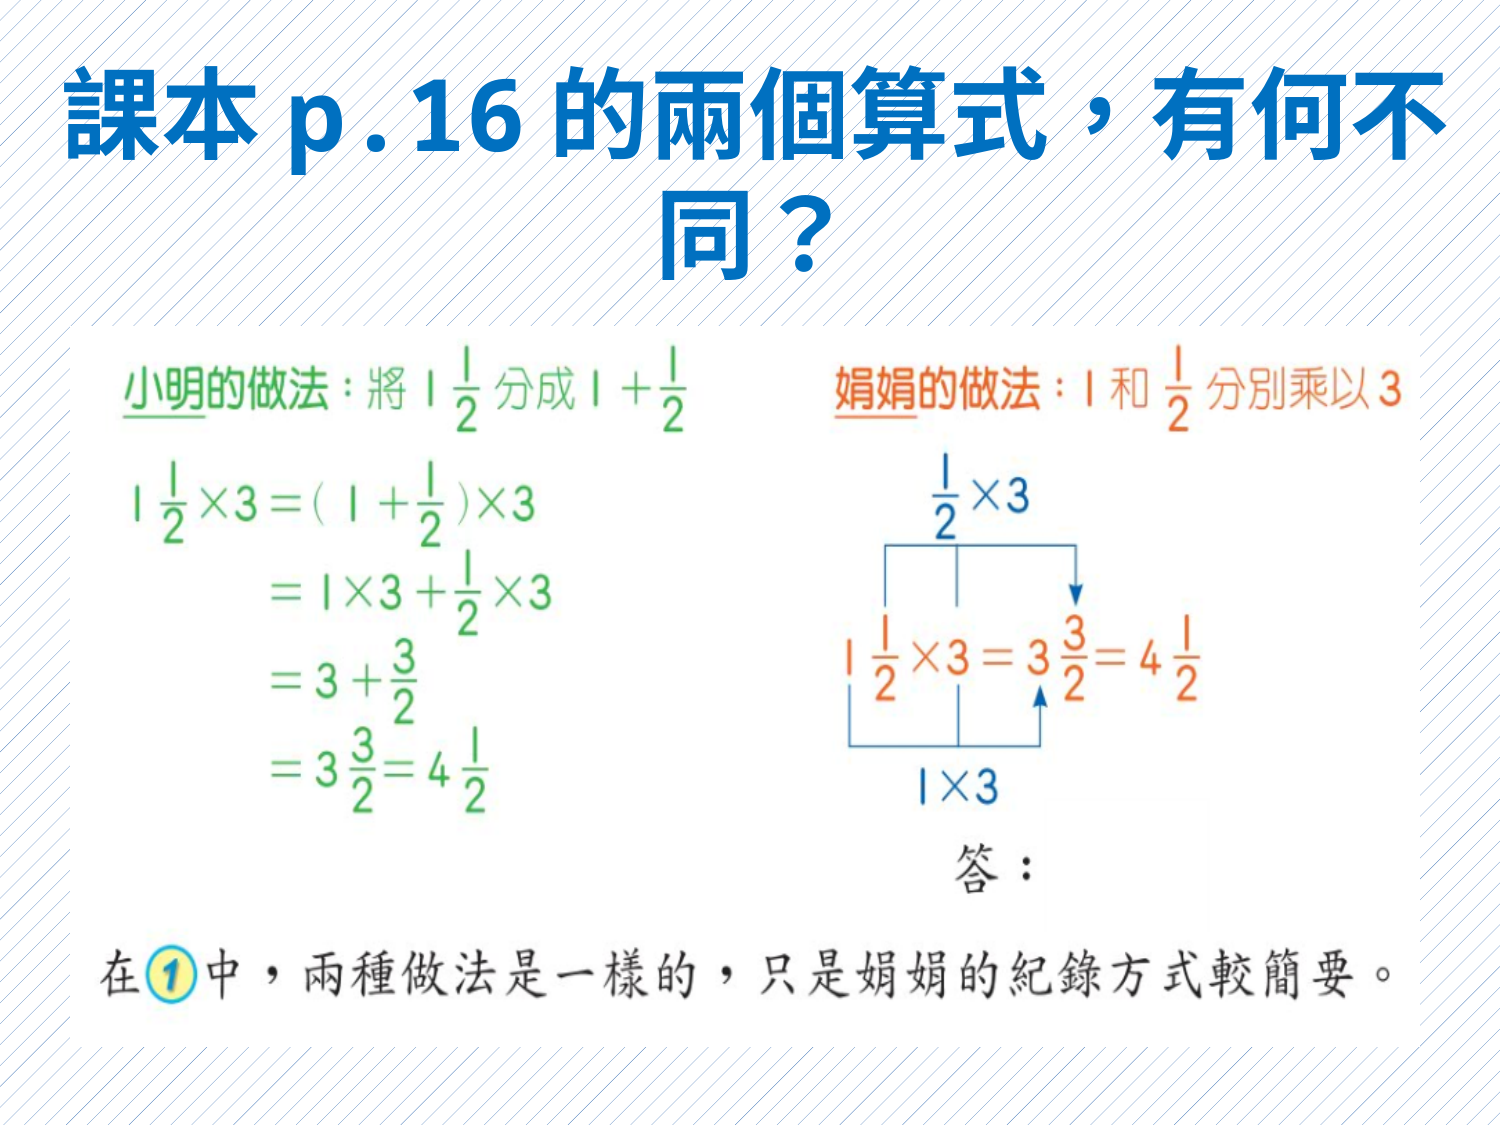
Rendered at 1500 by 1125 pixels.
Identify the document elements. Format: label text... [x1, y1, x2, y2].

picture [70, 326, 1420, 1048]
title 課本p.16的兩個算式，有何不同？ [29, 90, 1483, 254]
